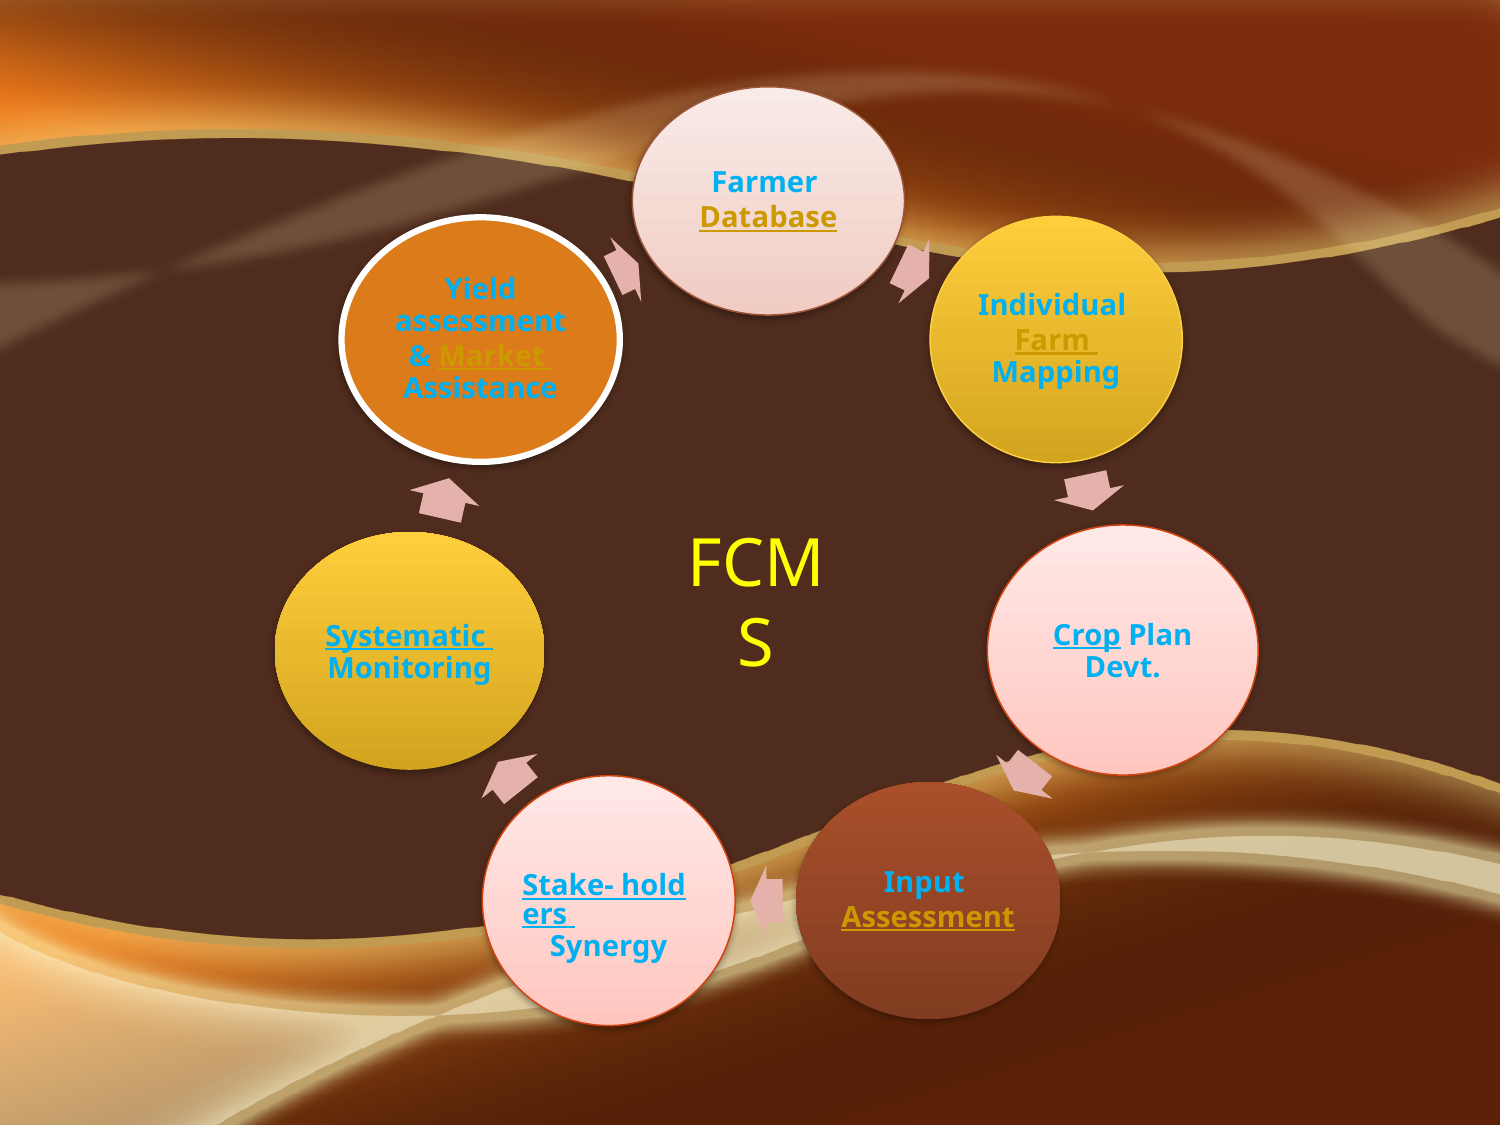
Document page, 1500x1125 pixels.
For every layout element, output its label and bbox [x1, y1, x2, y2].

picture [0, 0, 1500, 1125]
text_box [62, 99, 1476, 1013]
